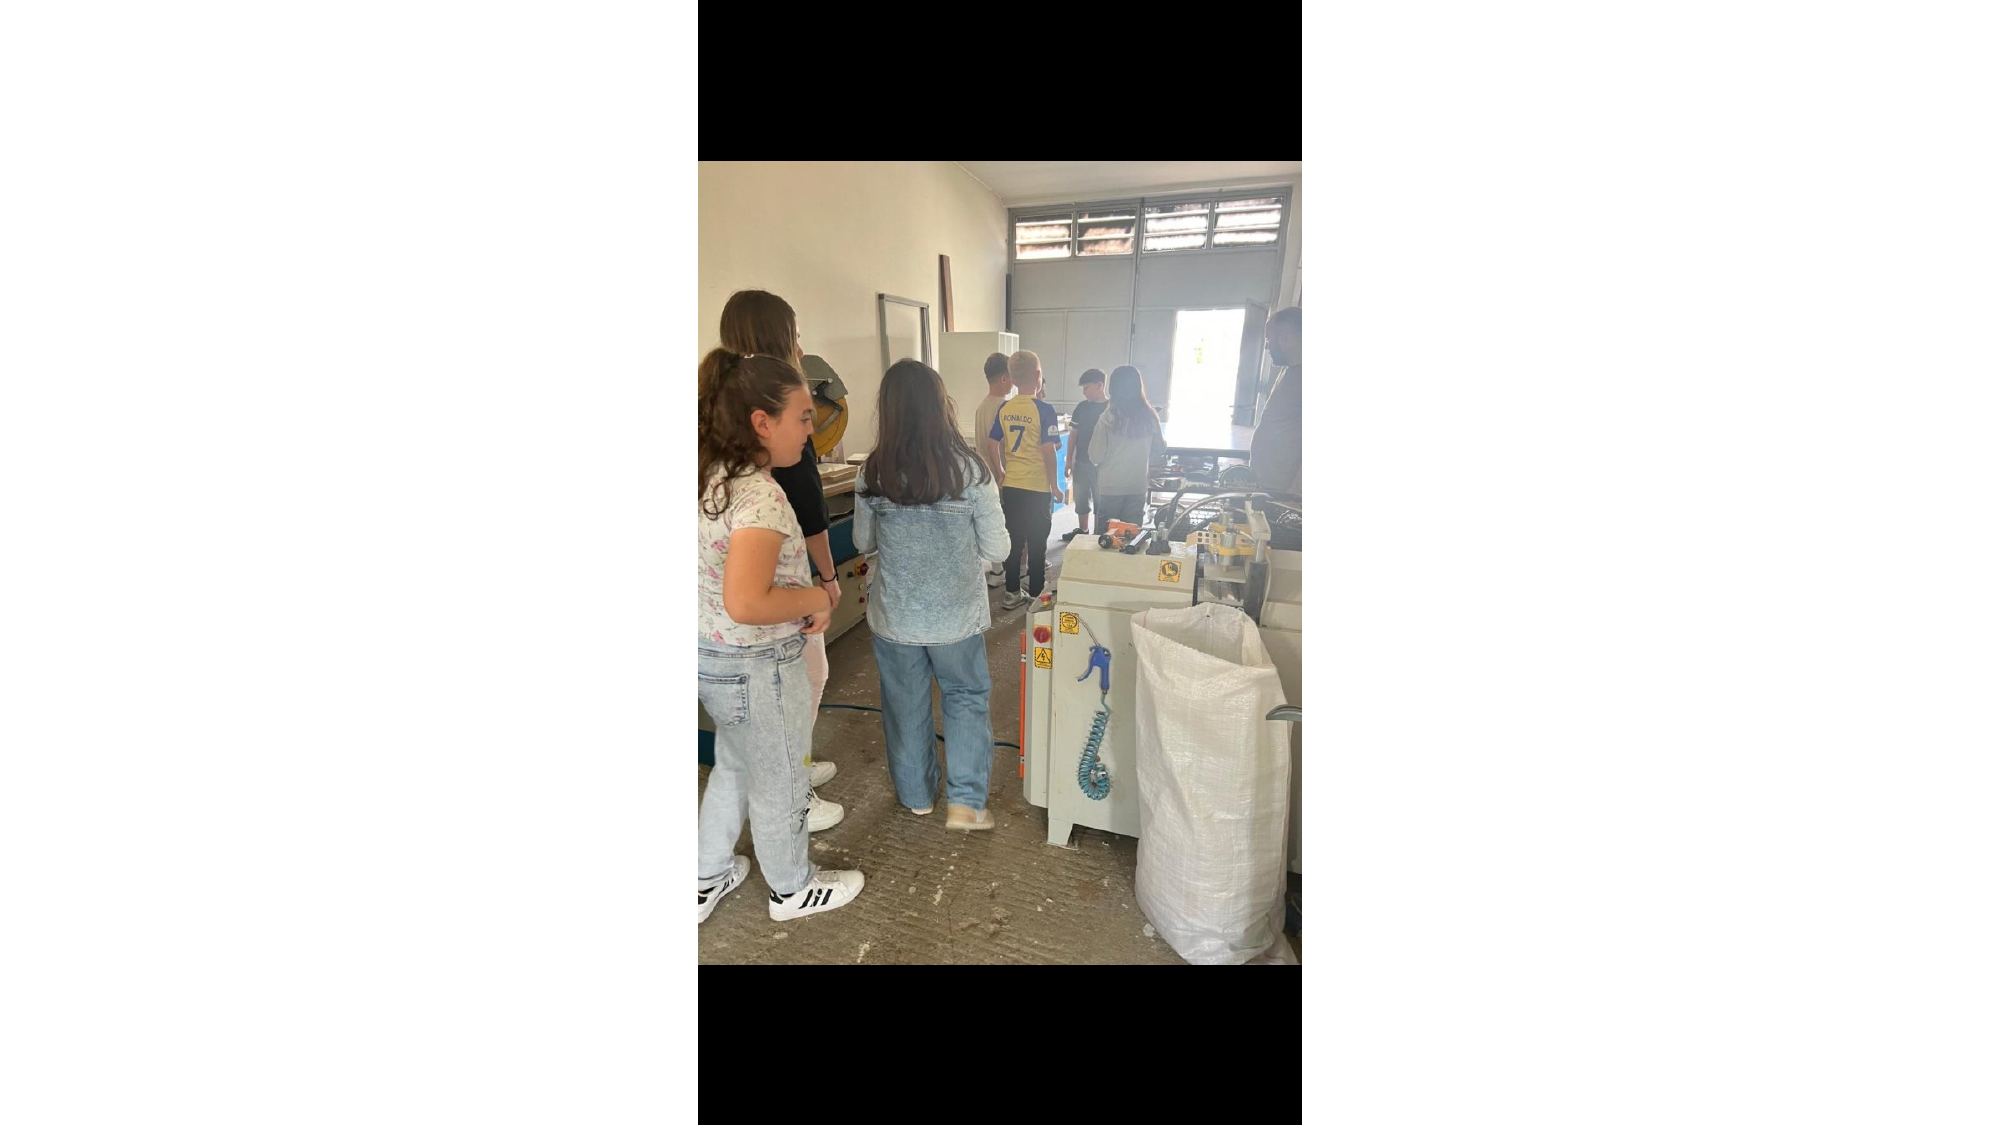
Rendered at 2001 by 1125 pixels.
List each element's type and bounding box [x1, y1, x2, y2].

picture [698, 0, 1302, 1125]
